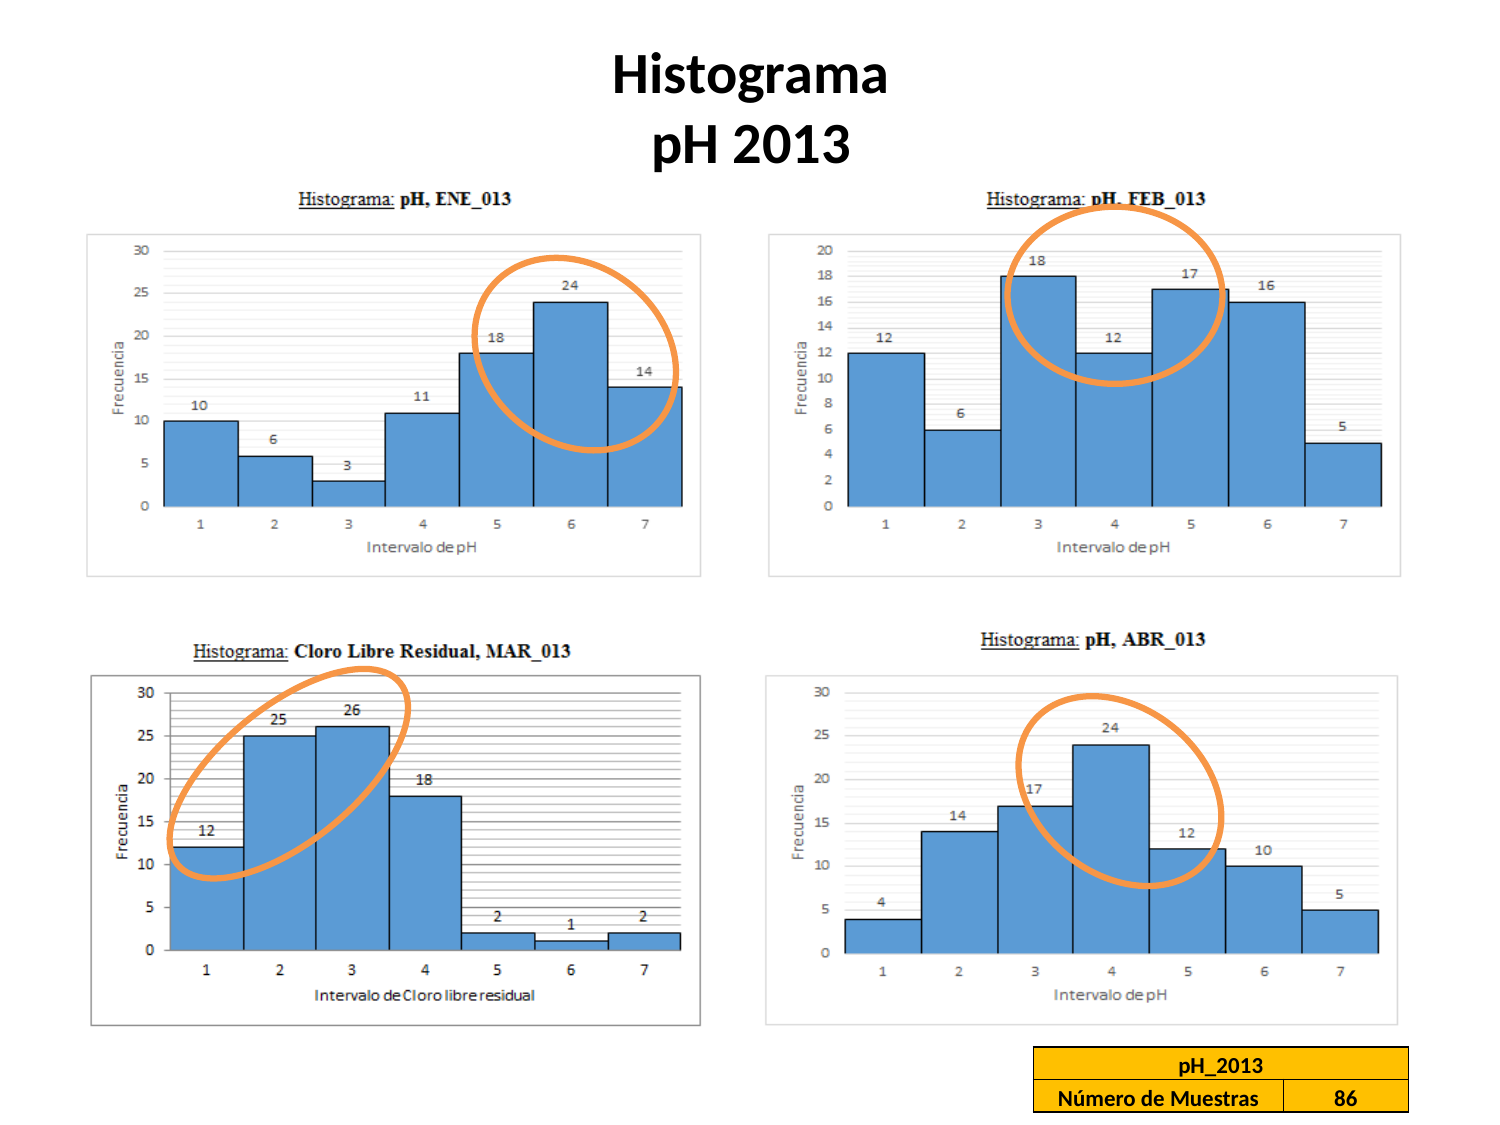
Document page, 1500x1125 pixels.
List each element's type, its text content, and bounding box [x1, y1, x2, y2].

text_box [76, 184, 1412, 1036]
table_cell Número de Muestras [1034, 1080, 1283, 1111]
text_box Histograma pH 2013 [580, 27, 905, 182]
table_cell 86 [1284, 1080, 1408, 1111]
table_header pH_2013 [1034, 1048, 1408, 1079]
